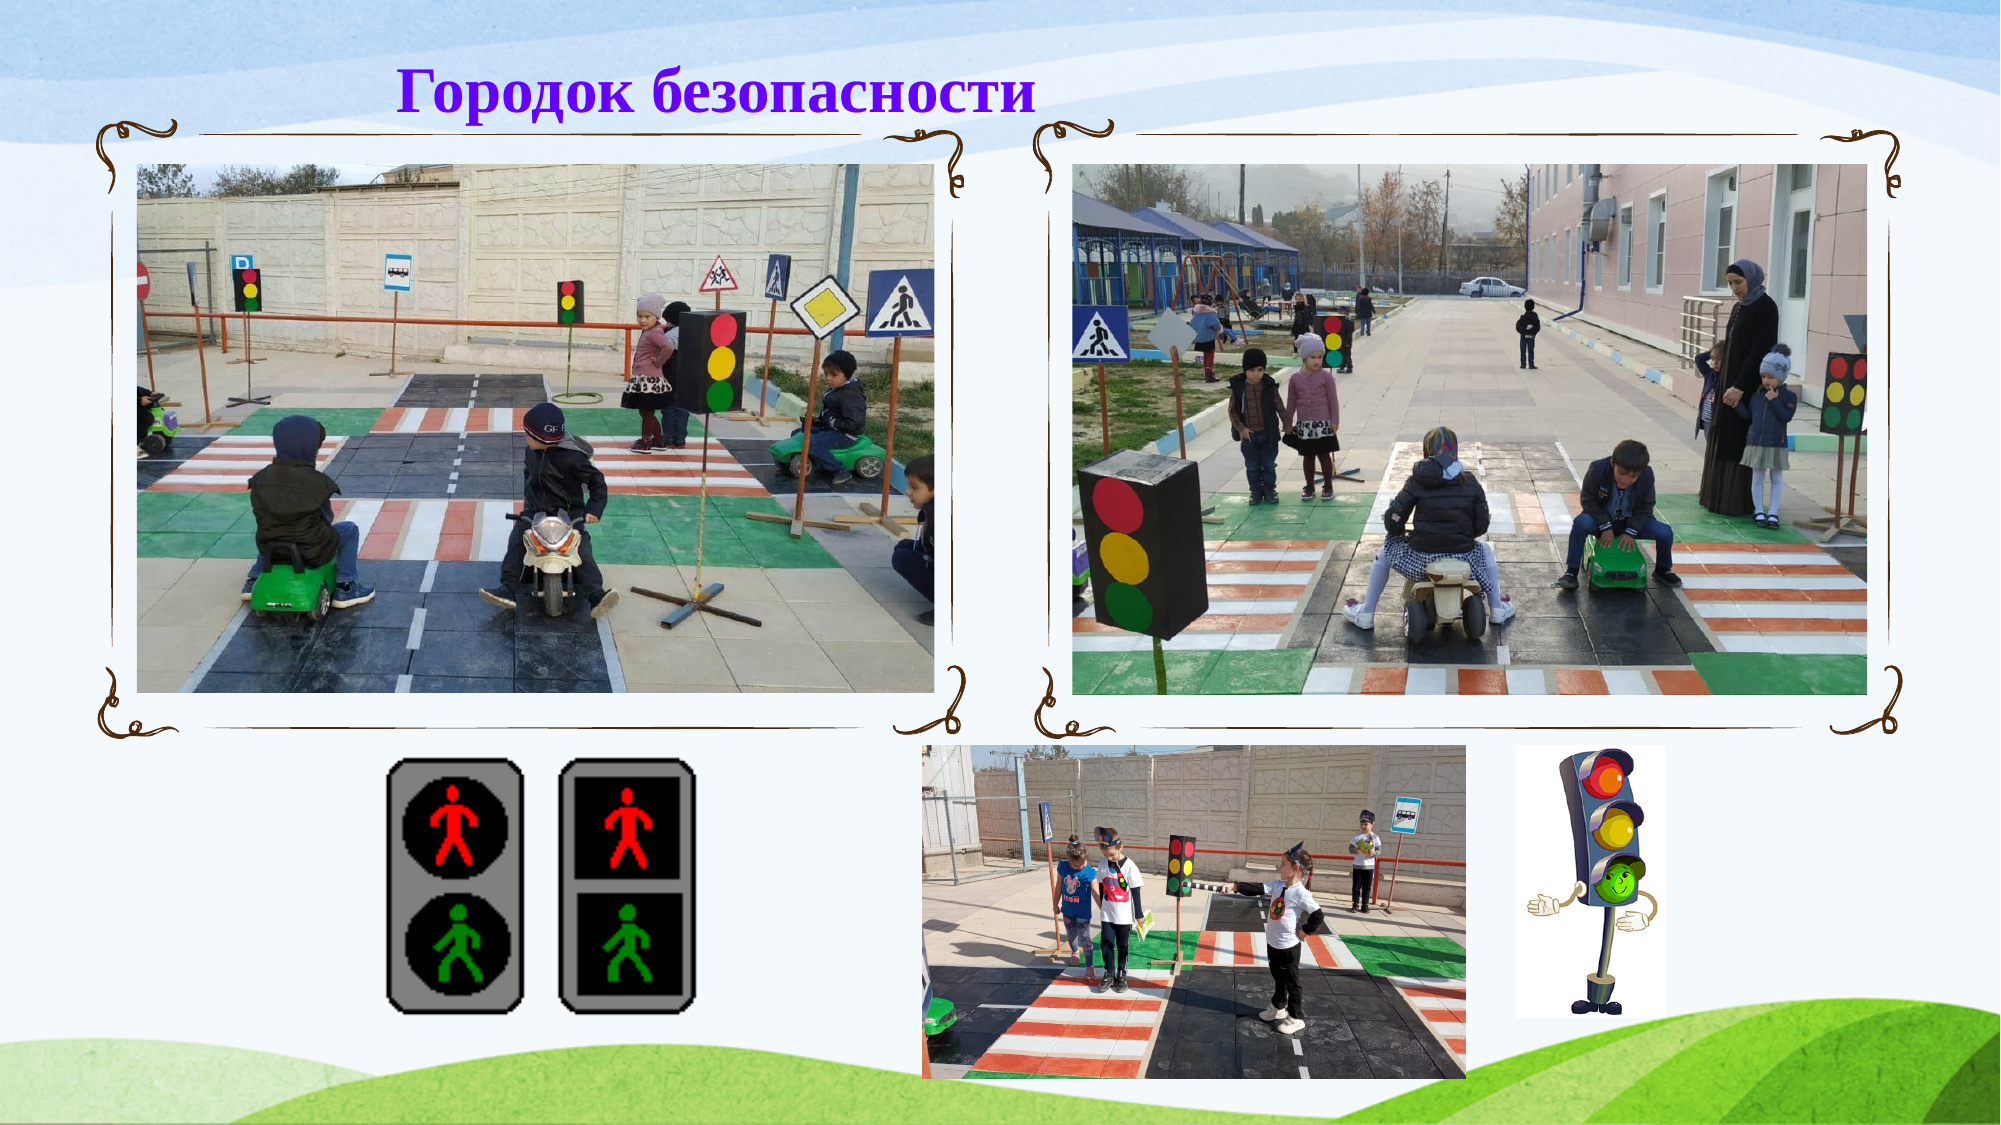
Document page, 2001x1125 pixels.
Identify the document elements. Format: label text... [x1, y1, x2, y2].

list Городок безопасности [260, 40, 1665, 134]
picture [0, 0, 2001, 1125]
